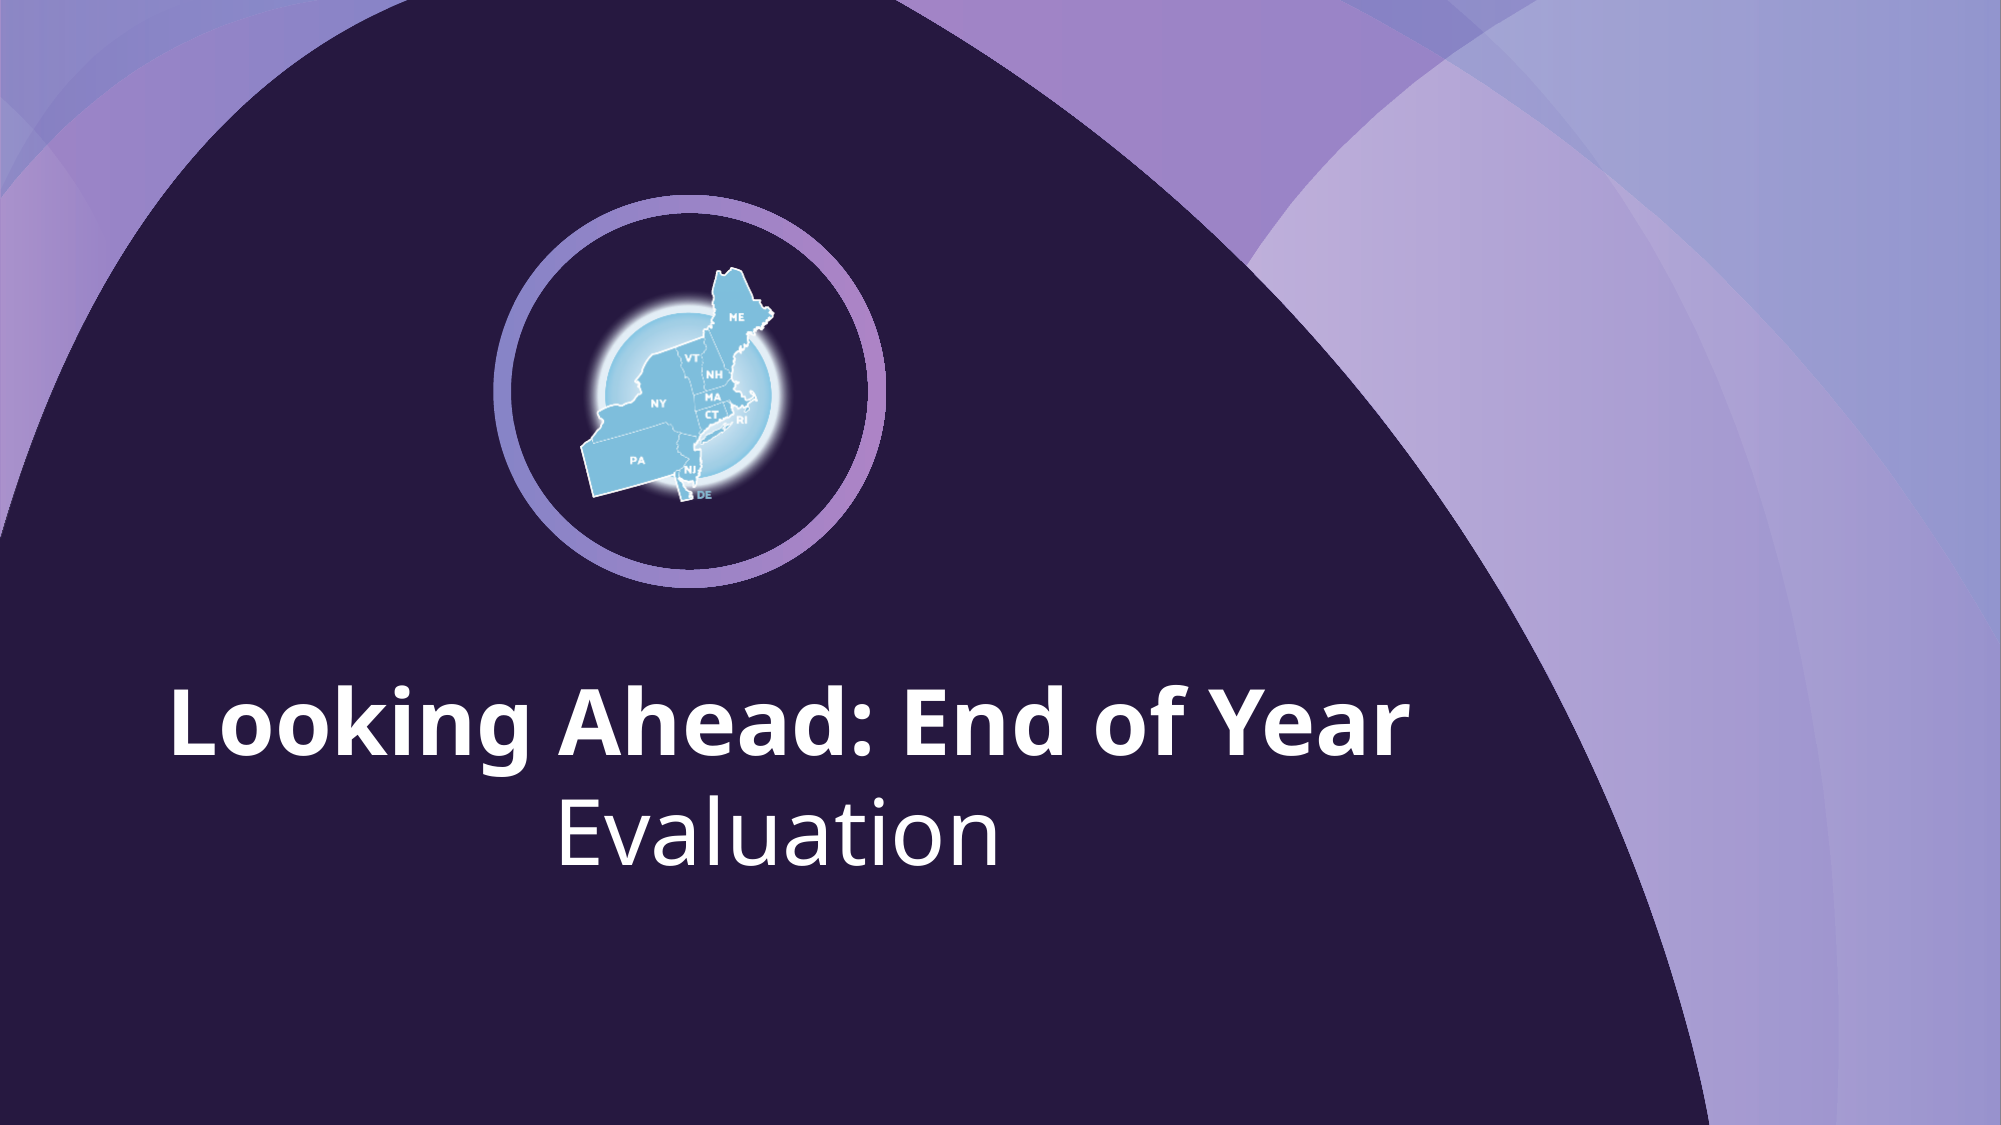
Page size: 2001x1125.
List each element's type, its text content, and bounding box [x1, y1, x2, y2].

text_box [493, 195, 887, 588]
title Looking Ahead: End of Year Evaluation [67, 704, 1513, 1013]
picture [566, 266, 812, 519]
